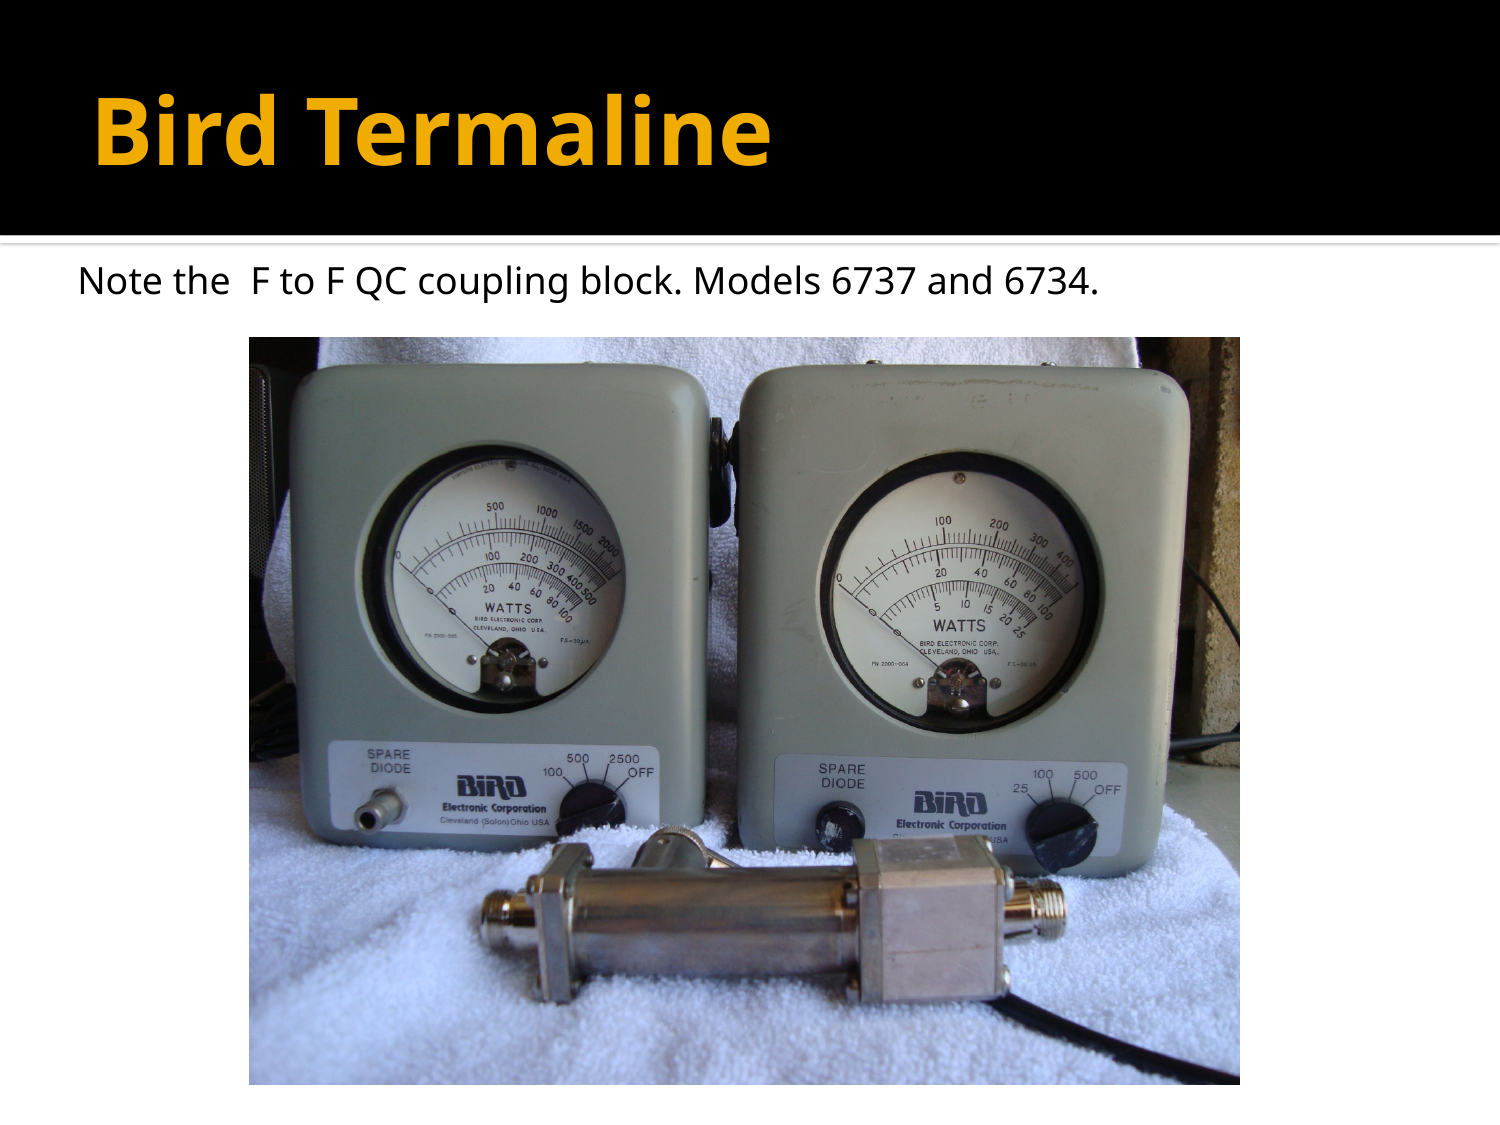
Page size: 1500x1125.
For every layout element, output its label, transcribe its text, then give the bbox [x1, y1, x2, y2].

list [249, 337, 1240, 1085]
title Bird Termaline [75, 25, 1425, 231]
text_box Note the F to F QC coupling block. Models 6737 and 6734. [62, 249, 1138, 310]
